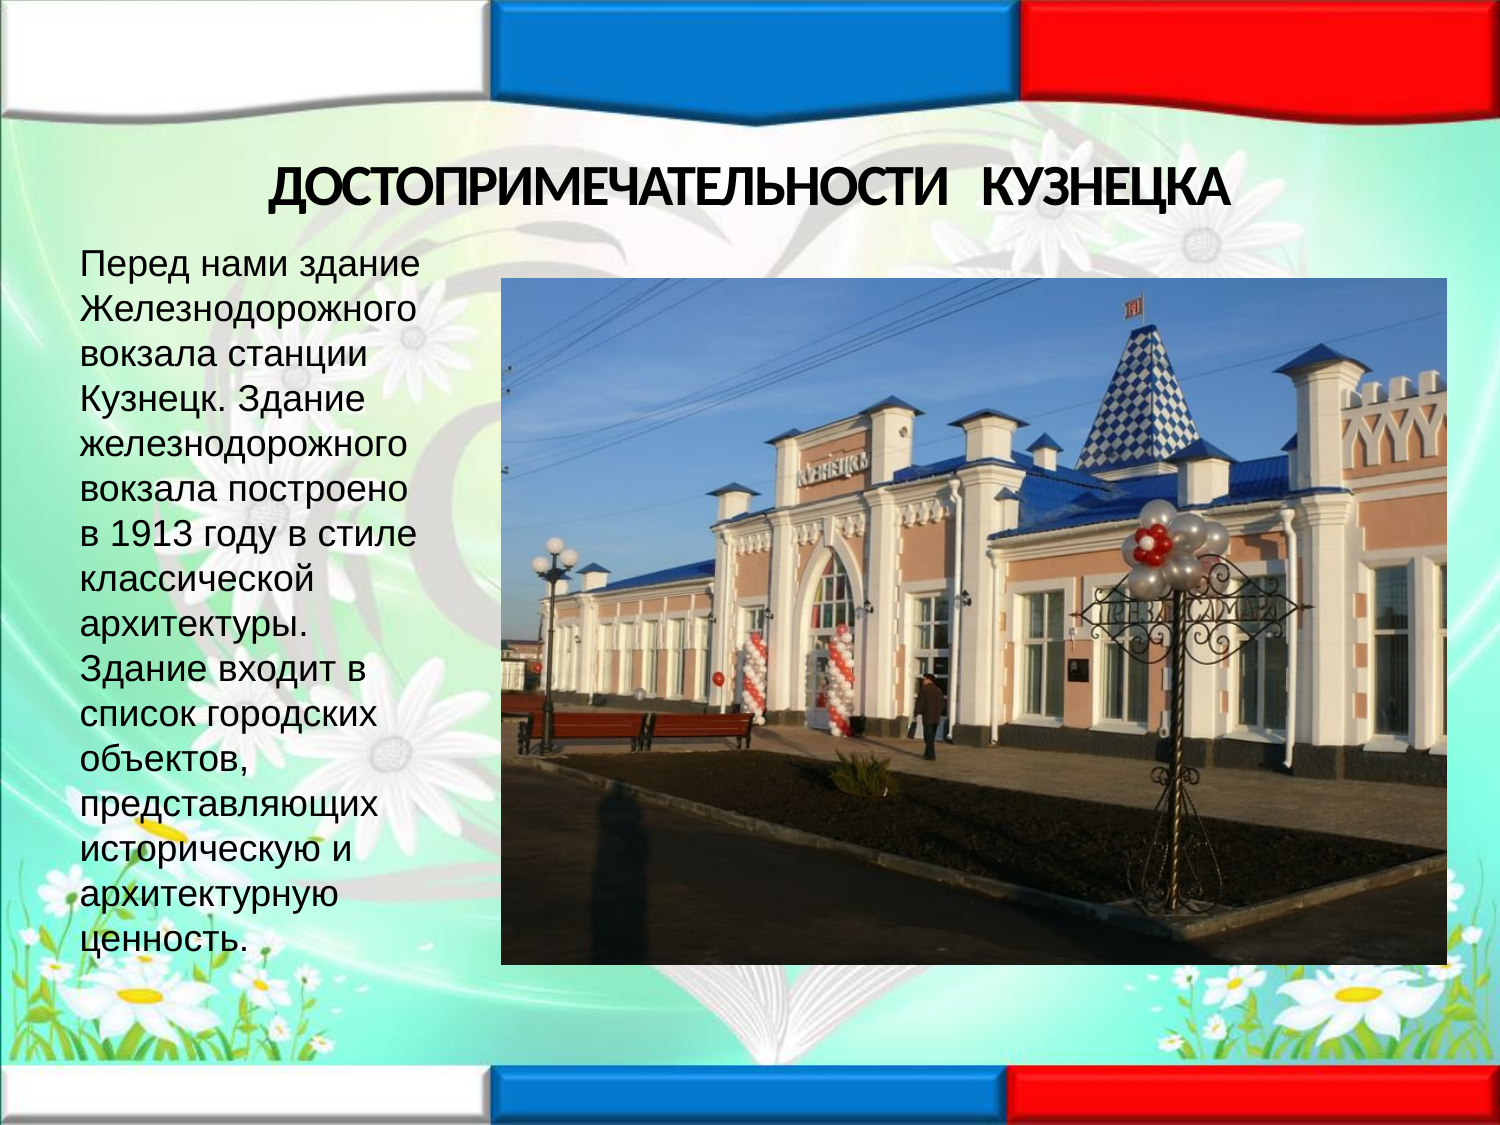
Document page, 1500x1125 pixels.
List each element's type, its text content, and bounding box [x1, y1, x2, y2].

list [501, 278, 1447, 965]
picture [0, 0, 1500, 1125]
text_box Перед нами здание Железнодорожного вокзала станции Кузнецк. Здание железнодорожного вокзала построено в 1913 году в стиле классической архитектуры. Здание входит в список городских объектов, представляющих историческую и архитектурную ценность. [64, 231, 440, 967]
title ДОСТОПРИМЕЧАТЕЛЬНОСТИ КУЗНЕЦКА [74, 24, 1426, 226]
